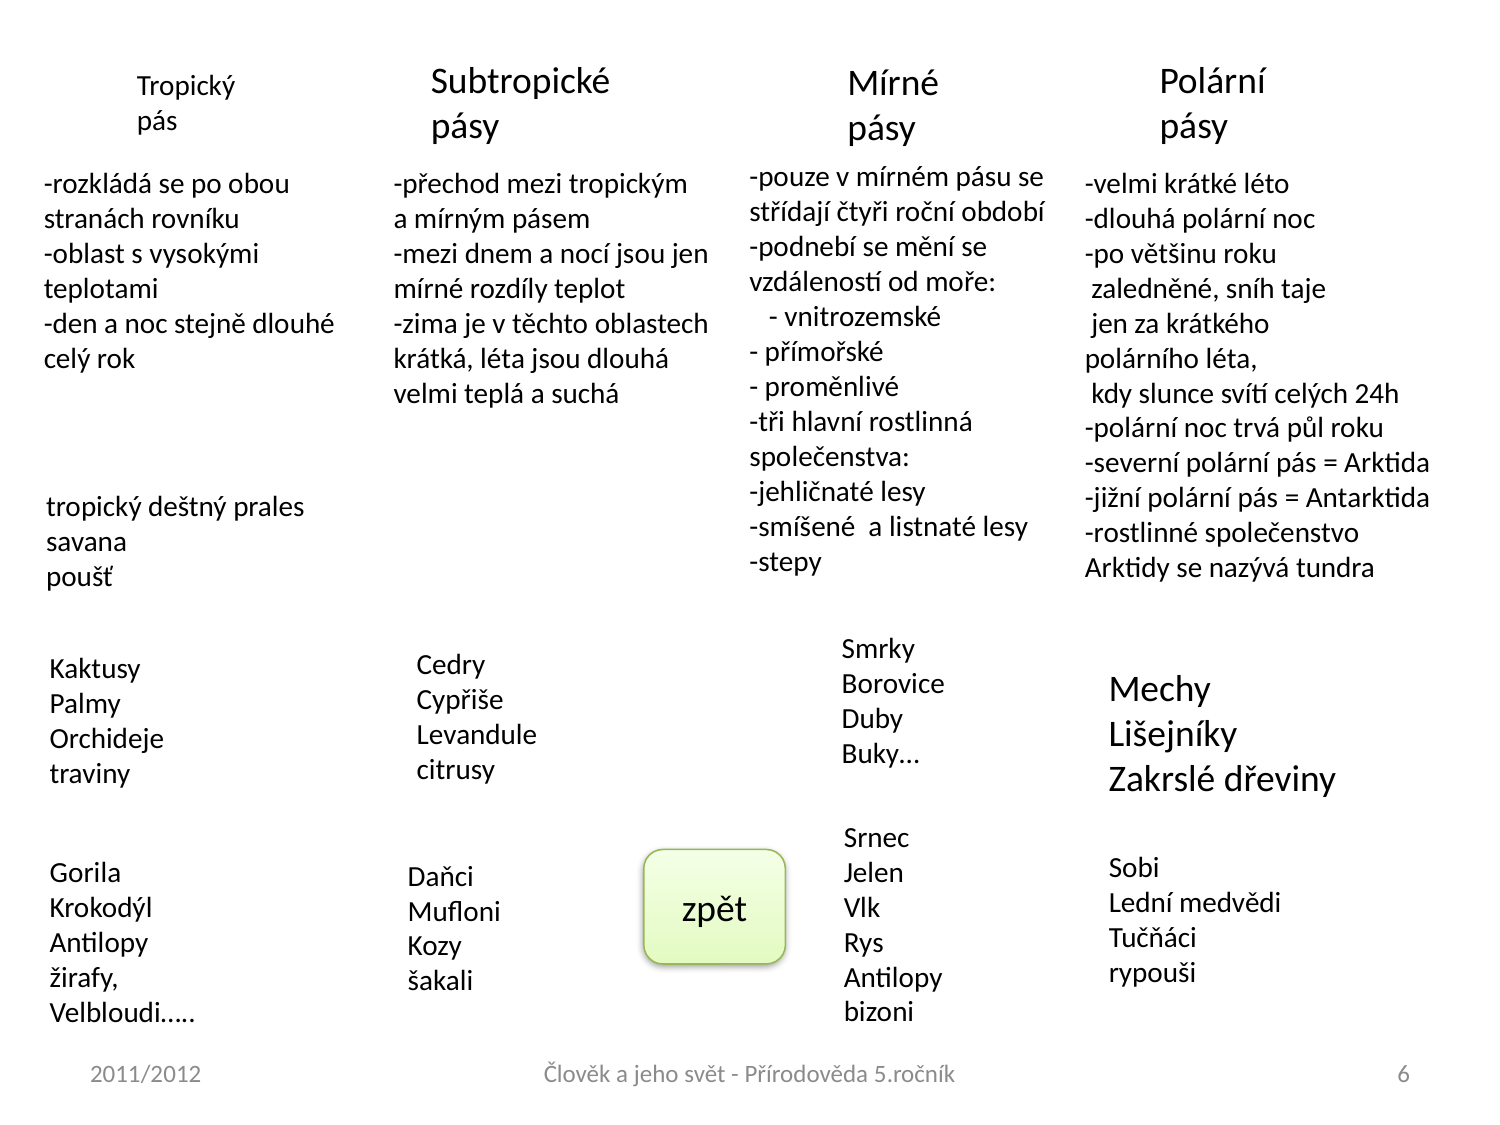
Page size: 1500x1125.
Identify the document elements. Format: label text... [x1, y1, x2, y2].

text_box Daňci Mufloni Kozy šakali [393, 849, 516, 1004]
text_box Mechy Lišejníky Zakrslé dřeviny [1093, 656, 1352, 807]
text_box Cedry Cypřiše Levandule citrusy [401, 637, 553, 793]
text_box Kaktusy Palmy Orchideje traviny [34, 641, 180, 797]
text_box Smrky Borovice Duby Buky… [826, 621, 960, 777]
text_box Srnec Jelen Vlk Rys Antilopy bizoni [828, 810, 958, 1036]
text_box Gorila Krokodýl Antilopy žirafy, Velbloudi….. [34, 846, 211, 1036]
text_box -velmi krátké léto -dlouhá polární noc -po většinu roku zaledněné, sníh taje jen za krátkého polárního léta, kdy slunce svítí celých 24h -polární noc trvá půl roku -severní polární pás = Arktida -jižní polární pás = Antarktida -rostlinné společenstvo Arktidy se nazývá tundra [1070, 156, 1446, 591]
text_box -pouze v mírném pásu se střídají čtyři roční období -podnebí se mění se vzdáleností od moře: - vnitrozemské - přímořské - proměnlivé -tři hlavní rostlinná společenstva: -jehličnaté lesy -smíšené a listnaté lesy -stepy [734, 149, 1066, 585]
text_box tropický deštný prales savana poušť [31, 479, 320, 600]
slide_number 2011/2012 [75, 1042, 425, 1103]
text_box Sobi Lední medvědi Tučňáci rypouši [1093, 840, 1297, 996]
text_box Polární pásy [1144, 48, 1281, 154]
text_box Subtropické pásy [416, 48, 626, 154]
slide_number 6 [1074, 1042, 1425, 1103]
text_box zpět [642, 848, 787, 965]
text_box Tropický pás [122, 58, 257, 144]
footer Člověk a jeho svět - Přírodověda 5.ročník [512, 1042, 988, 1103]
text_box -přechod mezi tropickým a mírným pásem -mezi dnem a nocí jsou jen mírné rozdíly teplot -zima je v těchto oblastech krátká, léta jsou dlouhá velmi teplá a suchá [378, 156, 731, 417]
text_box -rozkládá se po obou stranách rovníku -oblast s vysokými teplotami -den a noc stejně dlouhé celý rok [28, 156, 357, 382]
text_box Mírné pásy [832, 50, 955, 149]
